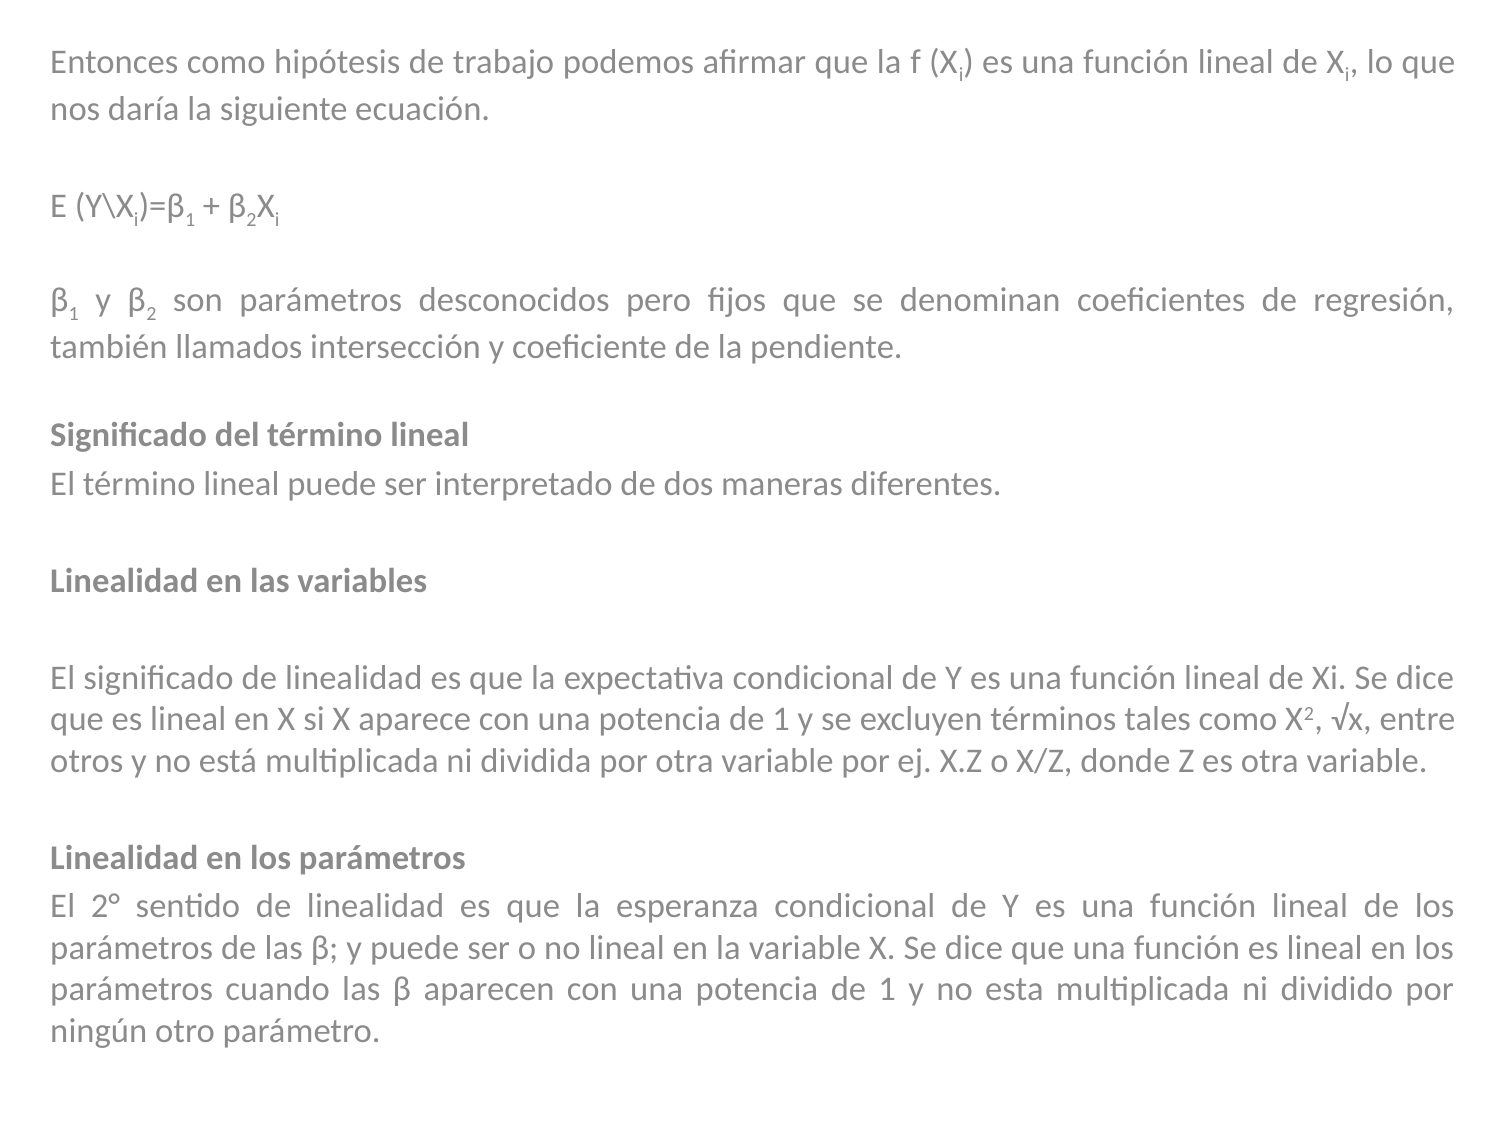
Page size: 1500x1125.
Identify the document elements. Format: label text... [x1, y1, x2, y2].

subtitle Entonces como hipótesis de trabajo podemos afirmar que la f (Xi) es una función lineal de Xi, lo que nos daría la siguiente ecuación. E (Y\Xi)=β1 + β2Xi β1 y β2 son parámetros desconocidos pero fijos que se denominan coeficientes de regresión, también llamados intersección y coeficiente de la pendiente. Significado del término lineal El término lineal puede ser interpretado de dos maneras diferentes. Linealidad en las variables El significado de linealidad es que la expectativa condicional de Y es una función lineal de Xi. Se dice que es lineal en X si X aparece con una potencia de 1 y se excluyen términos tales como X2, √x, entre otros y no está multiplicada ni dividida por otra variable por ej. X.Z o X/Z, donde Z es otra variable. Linealidad en los parámetros El 2° sentido de linealidad es que la esperanza condicional de Y es una función lineal de los parámetros de las β; y puede ser o no lineal en la variable X. Se dice que una función es lineal en los parámetros cuando las β aparecen con una potencia de 1 y no esta multiplicada ni dividido por ningún otro parámetro. [35, 30, 1471, 1083]
